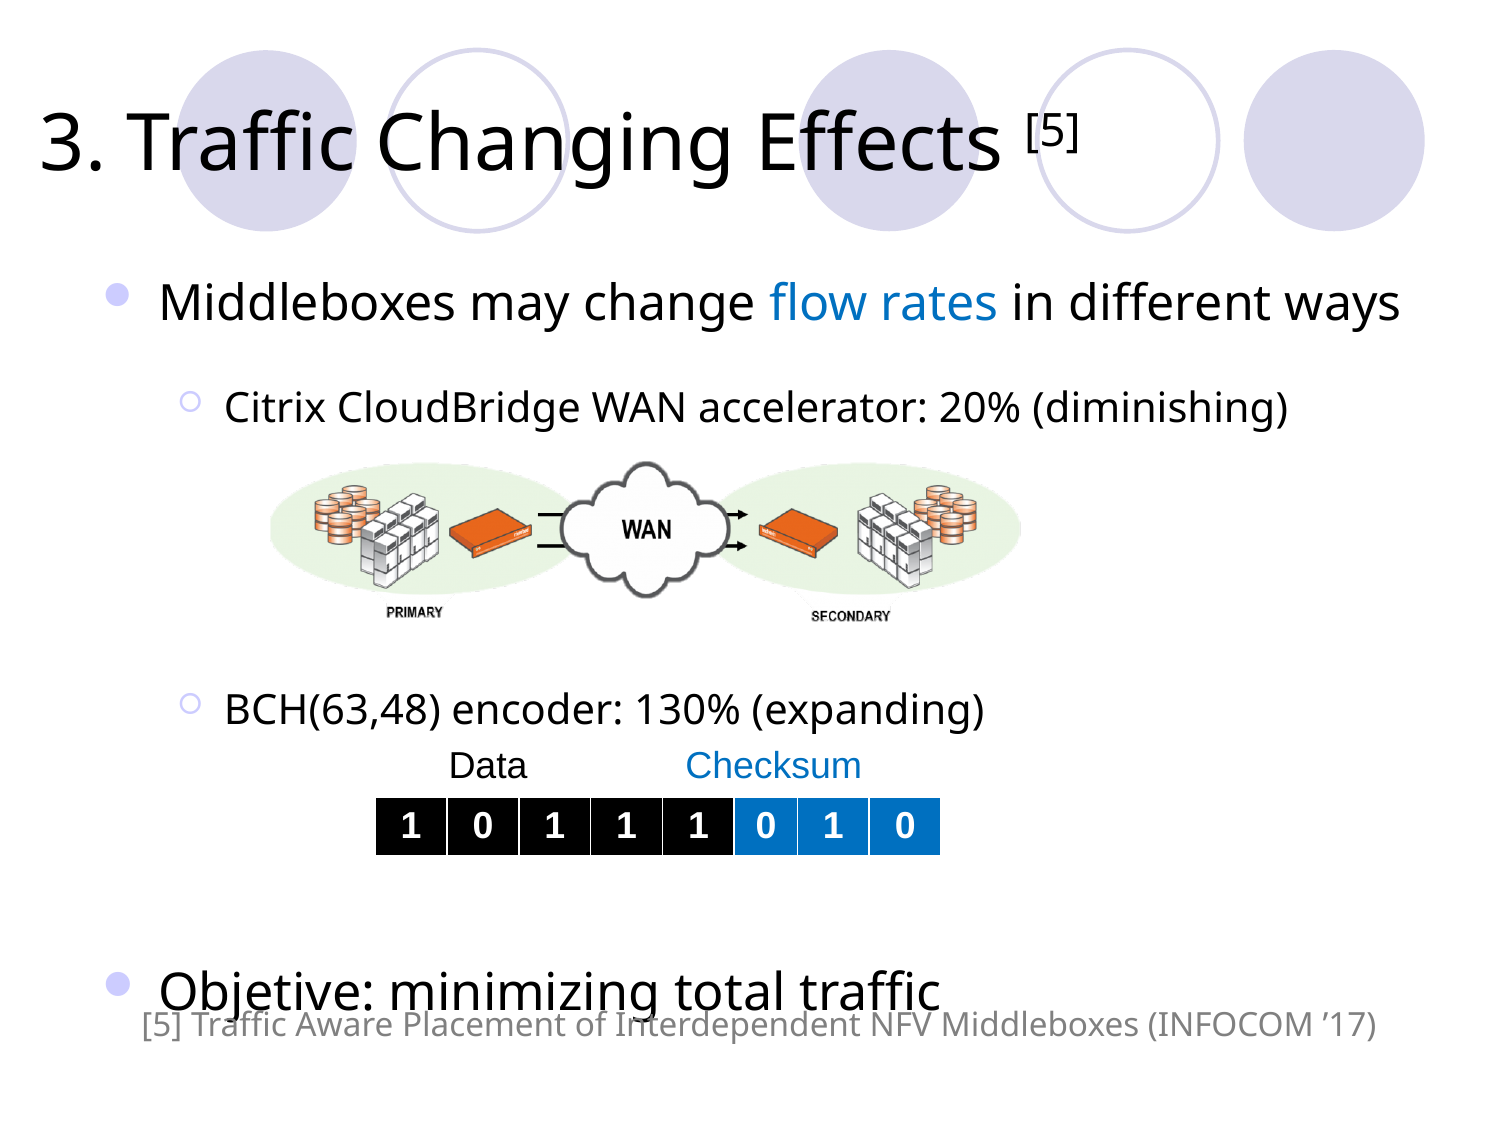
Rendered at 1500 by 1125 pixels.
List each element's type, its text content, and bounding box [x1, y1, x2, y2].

text_box Data [306, 733, 670, 793]
table_header 0 [870, 798, 940, 855]
text_box [5] Traffic Aware Placement of Interdependent NFV Middleboxes (INFOCOM ’17) [126, 995, 1411, 1051]
title 3. Traffic Changing Effects [5] [24, 45, 1500, 233]
text_box Checksum [670, 733, 878, 793]
list Middleboxes may change flow rates in different ways Citrix CloudBridge WAN accelerator: 20% (diminishing) BCH(63,48) encoder: 130% (expanding) Objetive: minimizing total traffic [87, 262, 1450, 1006]
table_header 1 [376, 798, 446, 855]
table_header 1 [663, 798, 733, 855]
table_header 0 [735, 798, 797, 855]
picture [265, 383, 1026, 677]
table_header 0 [448, 798, 518, 855]
table_header 1 [591, 798, 662, 855]
table_header 1 [798, 798, 868, 855]
table_header 1 [520, 798, 590, 855]
